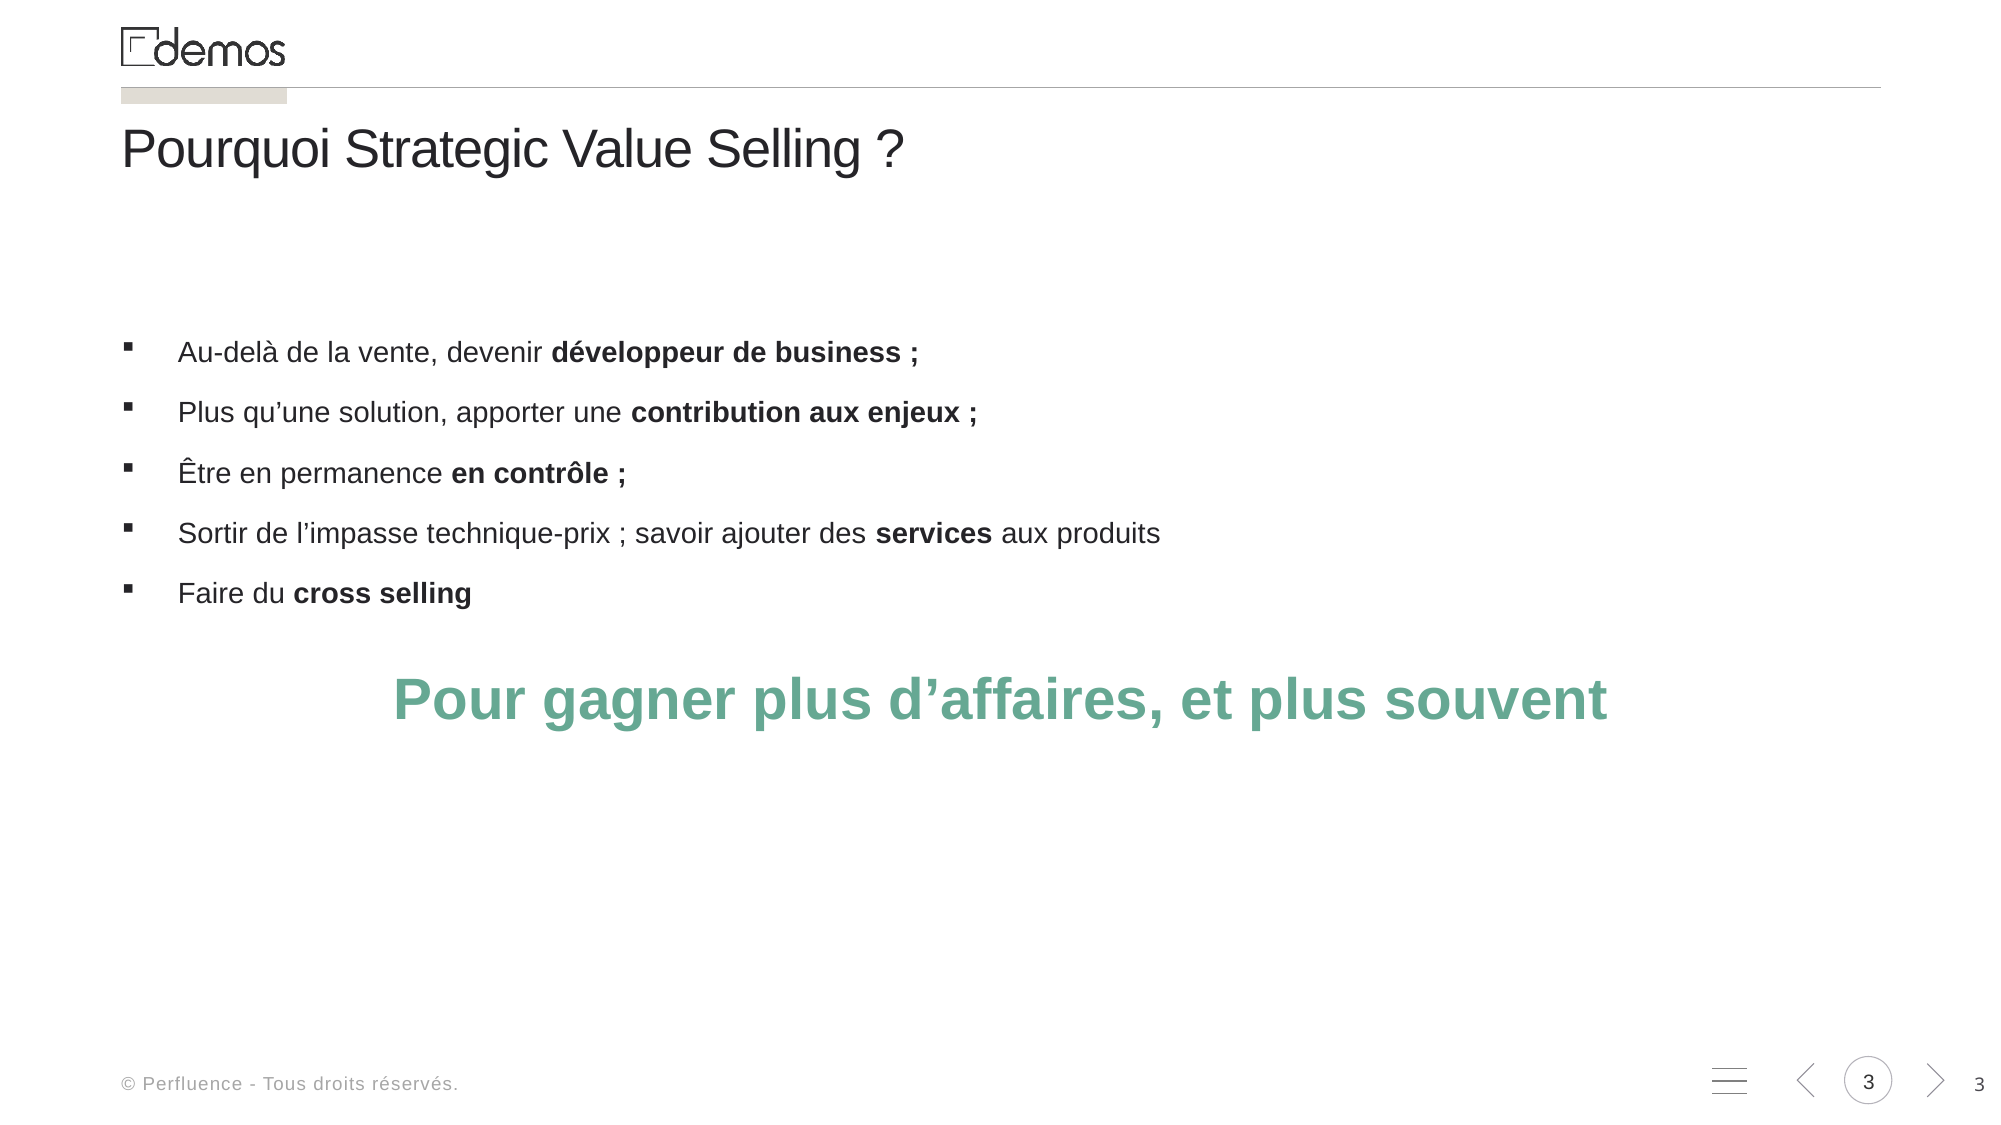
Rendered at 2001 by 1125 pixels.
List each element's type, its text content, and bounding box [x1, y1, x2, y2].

text_box © Perfluence - Tous droits réservés. [106, 1064, 1019, 1102]
slide_number 2 [1620, 1065, 2000, 1104]
picture [121, 27, 285, 66]
list Au-delà de la vente, devenir développeur de business ; Plus qu’une solution, apporter une contribution aux enjeux ; Être en permanence en contrôle ; Sortir de l’impasse technique-prix ; savoir ajouter des services aux produits Faire du cross selling Pour gagner plus d’affaires, et plus souvent [121, 265, 1882, 1004]
title Pourquoi Strategic Value Selling ? [121, 120, 1882, 231]
